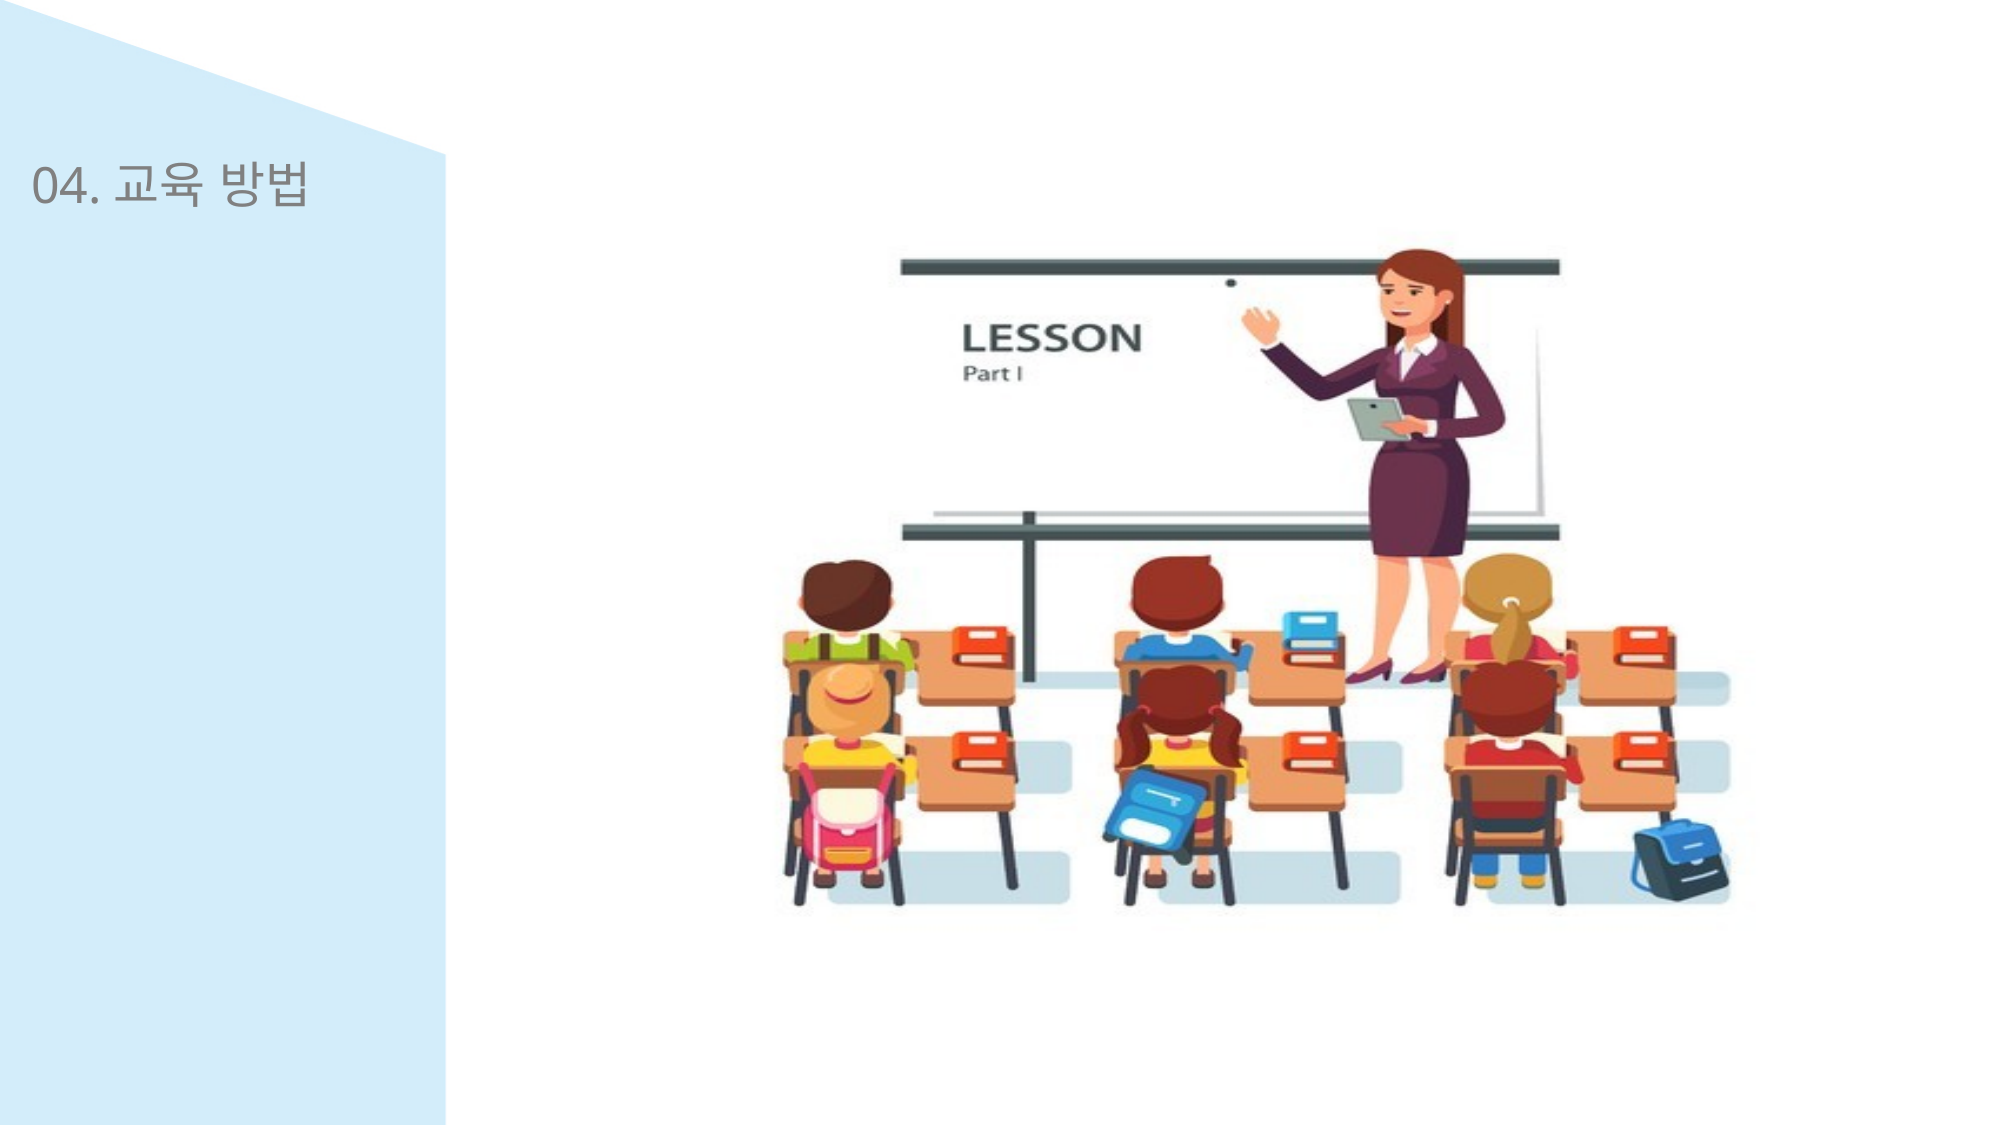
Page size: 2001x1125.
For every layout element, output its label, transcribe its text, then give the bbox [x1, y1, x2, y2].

picture [0, 0, 2001, 1125]
text_box 04.교육 방법 [16, 145, 394, 221]
